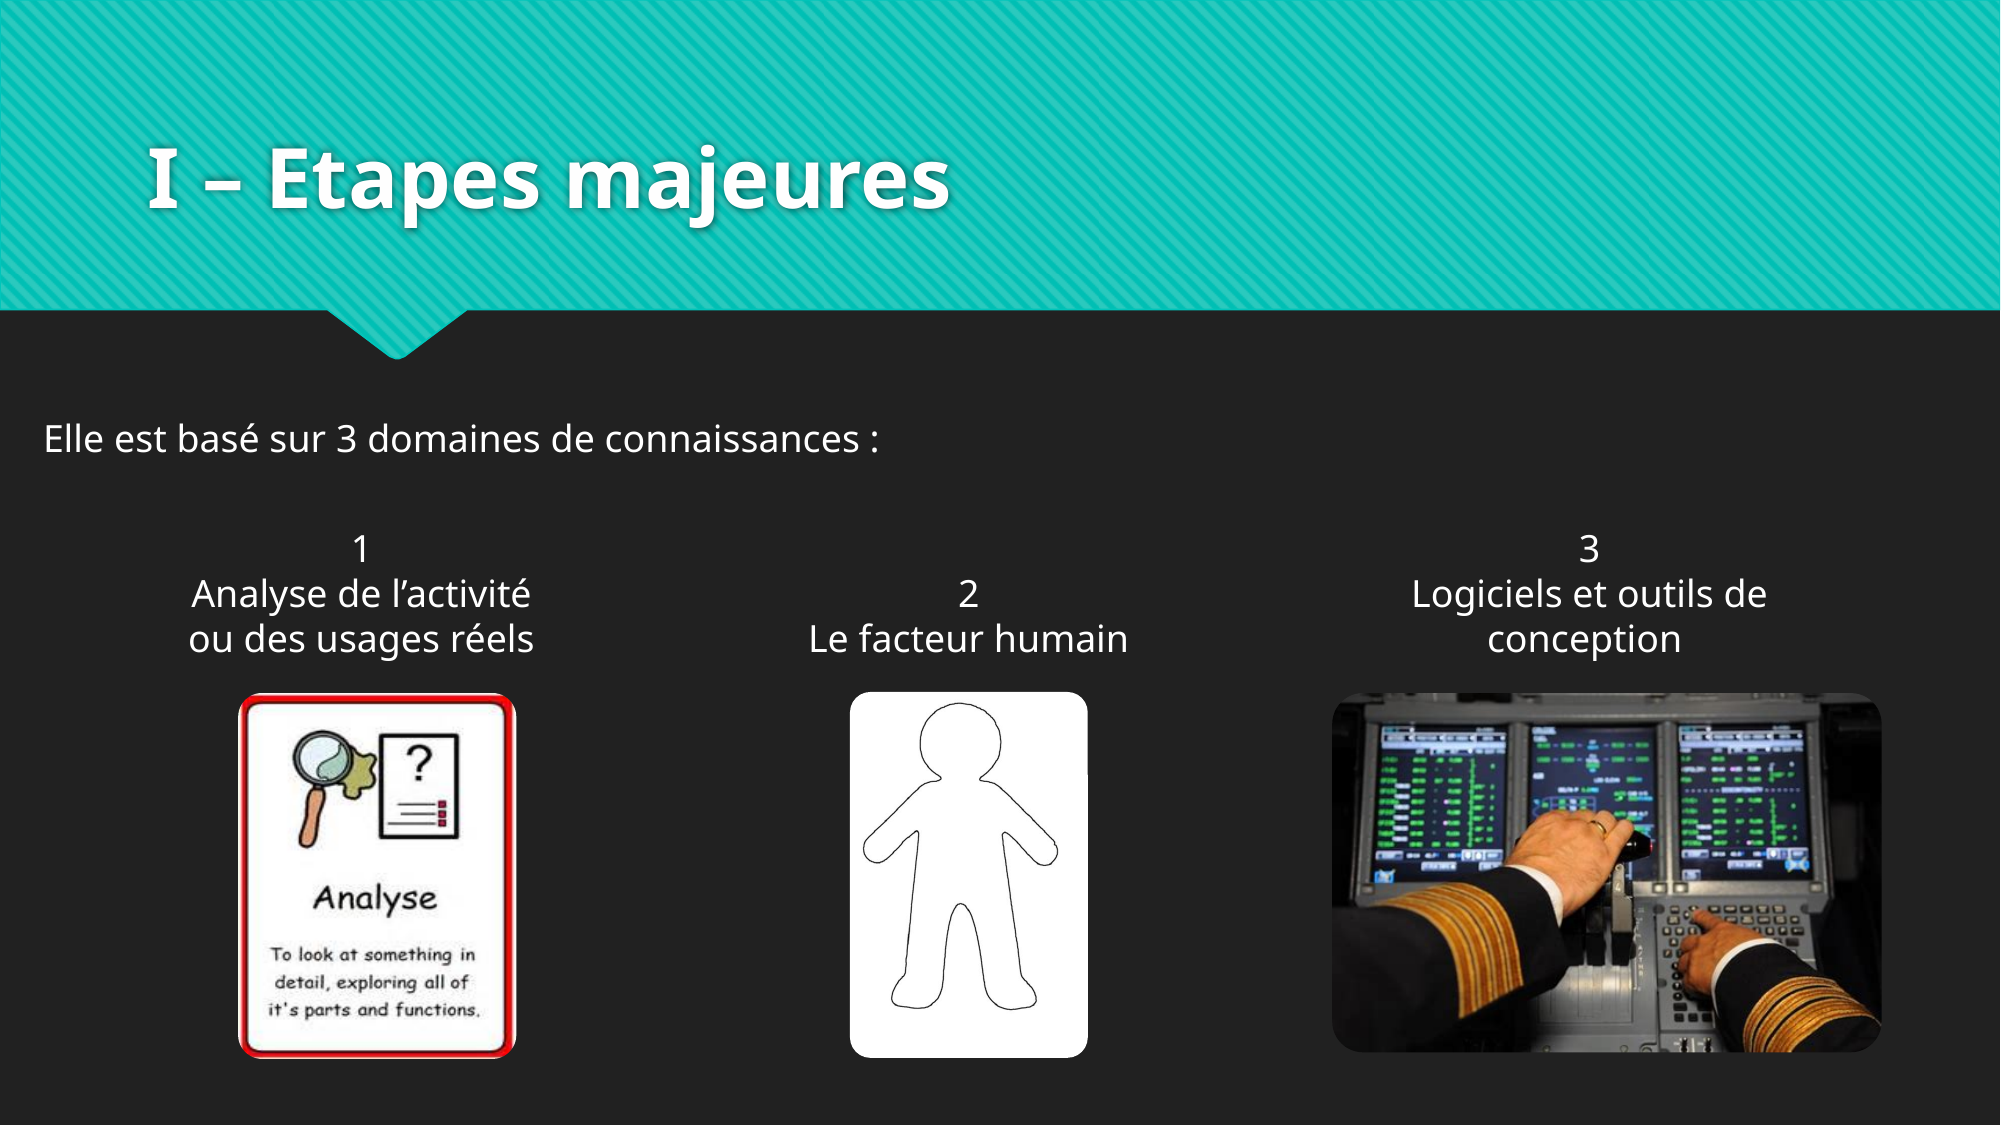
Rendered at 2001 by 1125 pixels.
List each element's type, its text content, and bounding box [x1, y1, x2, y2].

picture [849, 691, 1089, 1059]
text_box 1 Analyse de l’activité ou des usages réels [160, 517, 563, 668]
text_box Elle est basé sur 3 domaines de connaissances : [28, 407, 925, 468]
title I – Etapes majeures [132, 73, 1868, 233]
picture [237, 692, 517, 1060]
text_box 3 Logiciels et outils de conception [1332, 517, 1848, 668]
text_box 2 Le facteur humain [780, 563, 1158, 668]
picture [1331, 692, 1882, 1053]
